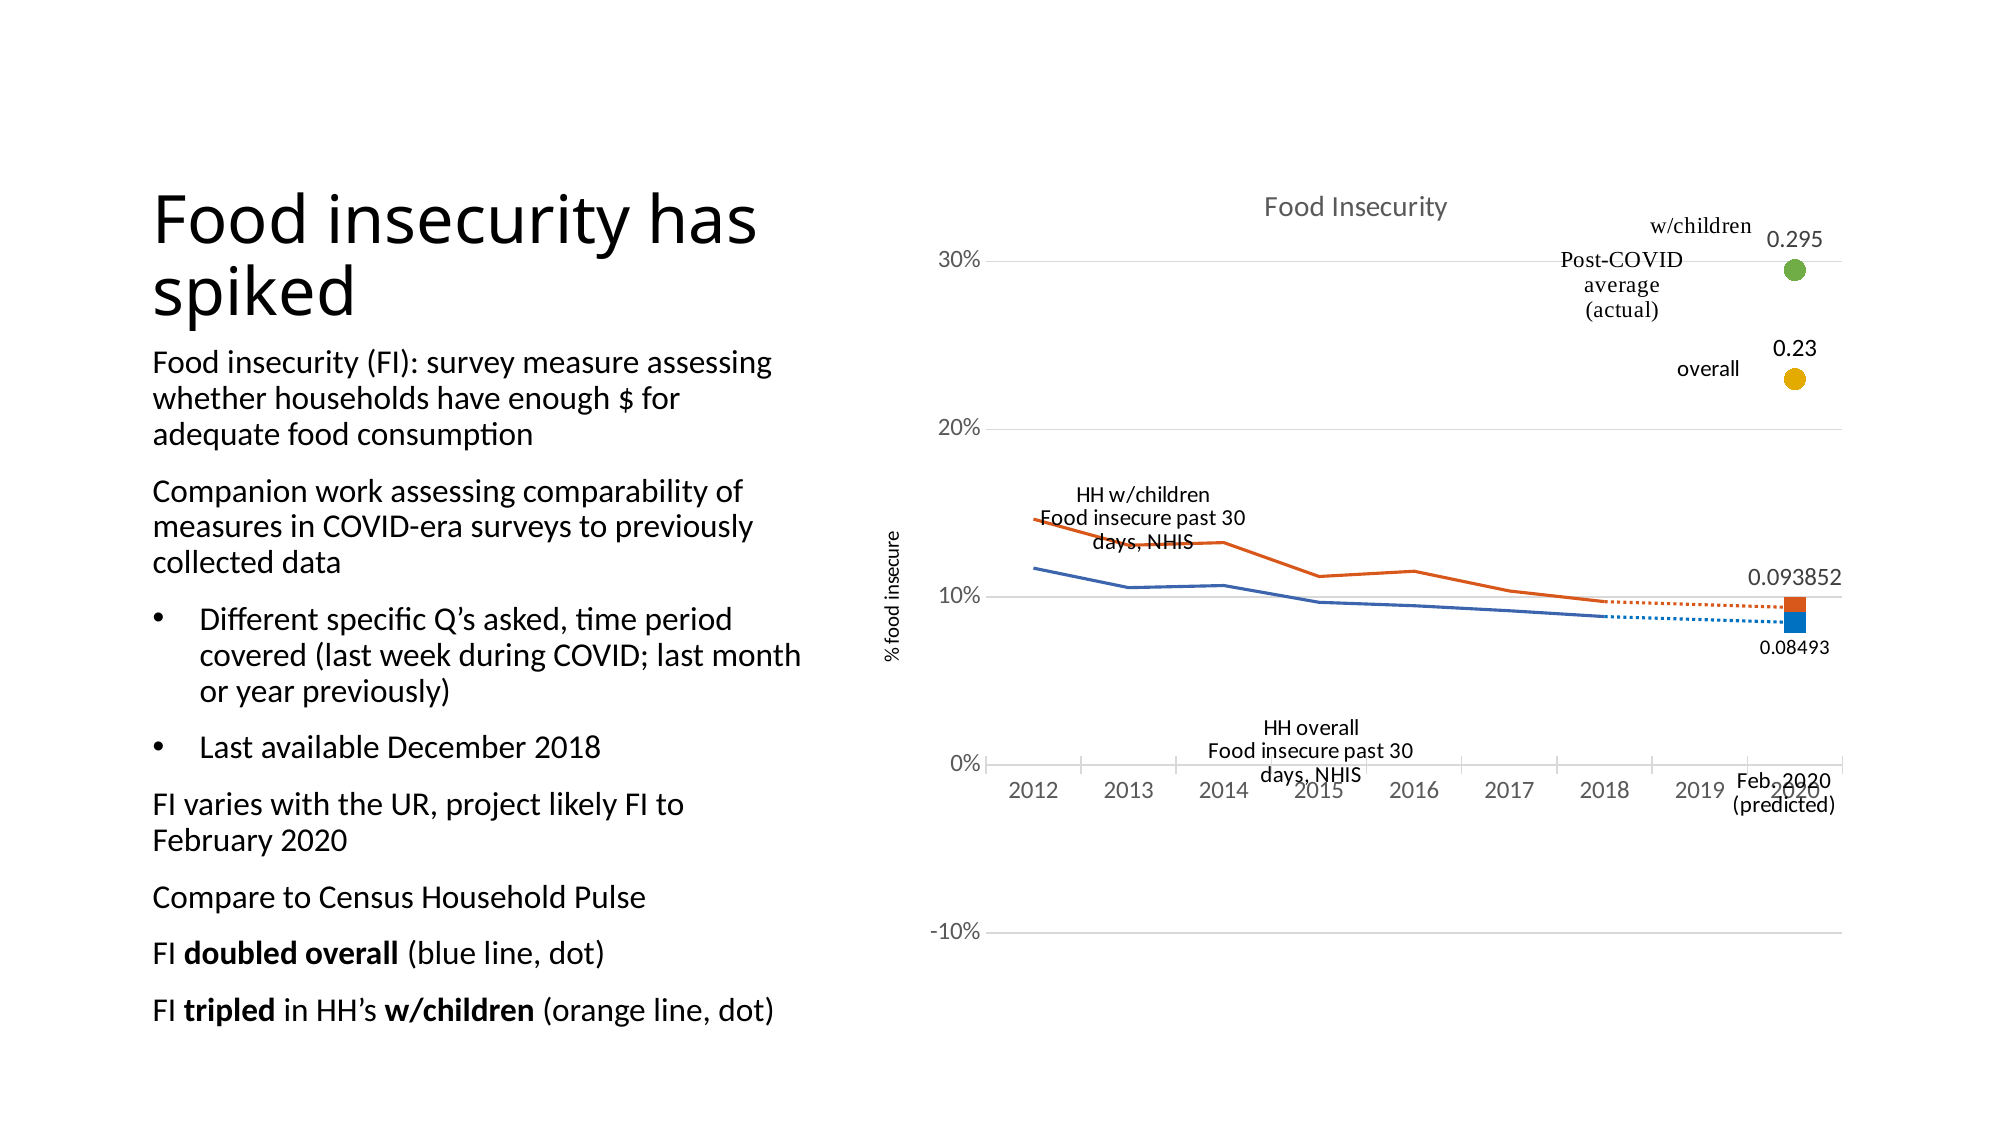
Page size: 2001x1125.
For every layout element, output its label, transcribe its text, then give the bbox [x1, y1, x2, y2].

title Food insecurity has spiked [137, 75, 783, 337]
chart [850, 161, 1863, 962]
list Food insecurity (FI): survey measure assessing whether households have enough $ for adequate food consumption Companion work assessing comparability of measures in COVID-era surveys to previously collected data Different specific Q’s asked, time period covered (last week during COVID; last month or year previously) Last available December 2018 FI varies with the UR, project likely FI to February 2020 Compare to Census Household Pulse FI doubled overall (blue line, dot) FI tripled in HH’s w/children (orange line, dot) [137, 337, 821, 1050]
